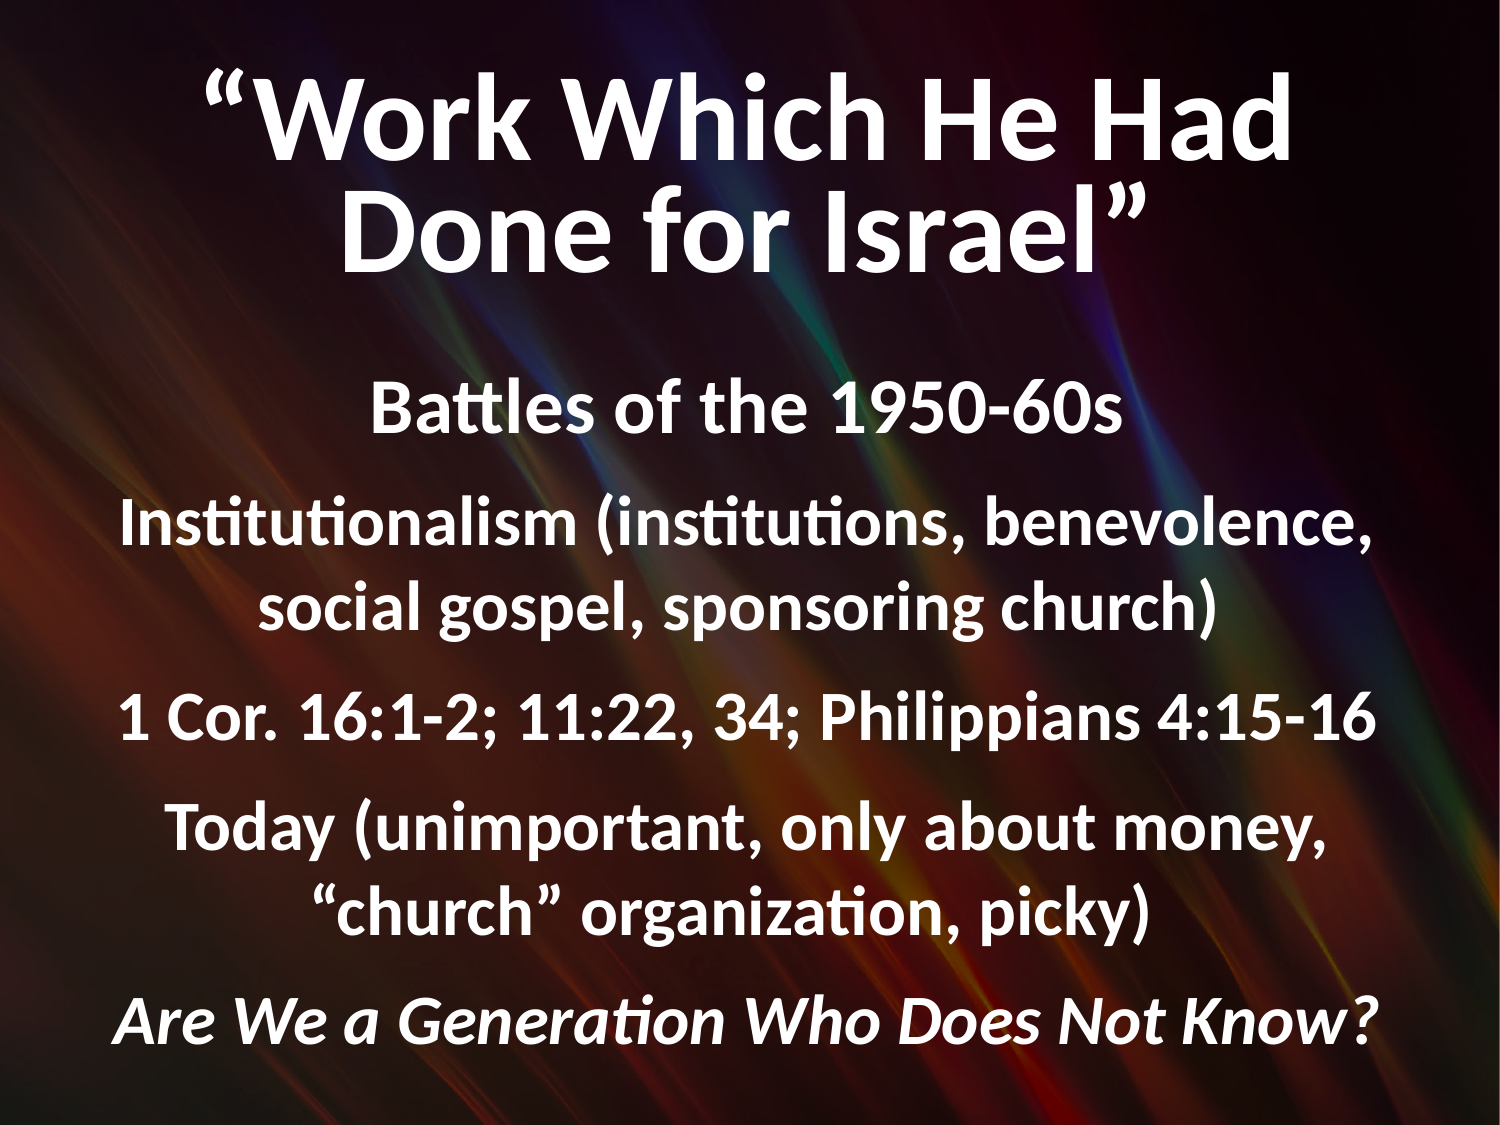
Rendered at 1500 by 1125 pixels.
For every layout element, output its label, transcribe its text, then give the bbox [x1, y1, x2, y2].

picture [0, 0, 1500, 1125]
text_box Battles of the 1950-60s Institutionalism (institutions, benevolence, social gospel, sponsoring church) 1 Cor. 16:1-2; 11:22, 34; Philippians 4:15-16 Today (unimportant, only about money, “church” organization, picky) Are We a Generation Who Does Not Know? [92, 347, 1403, 1067]
text_box “Work Which He Had Done for Israel” [44, 63, 1450, 303]
